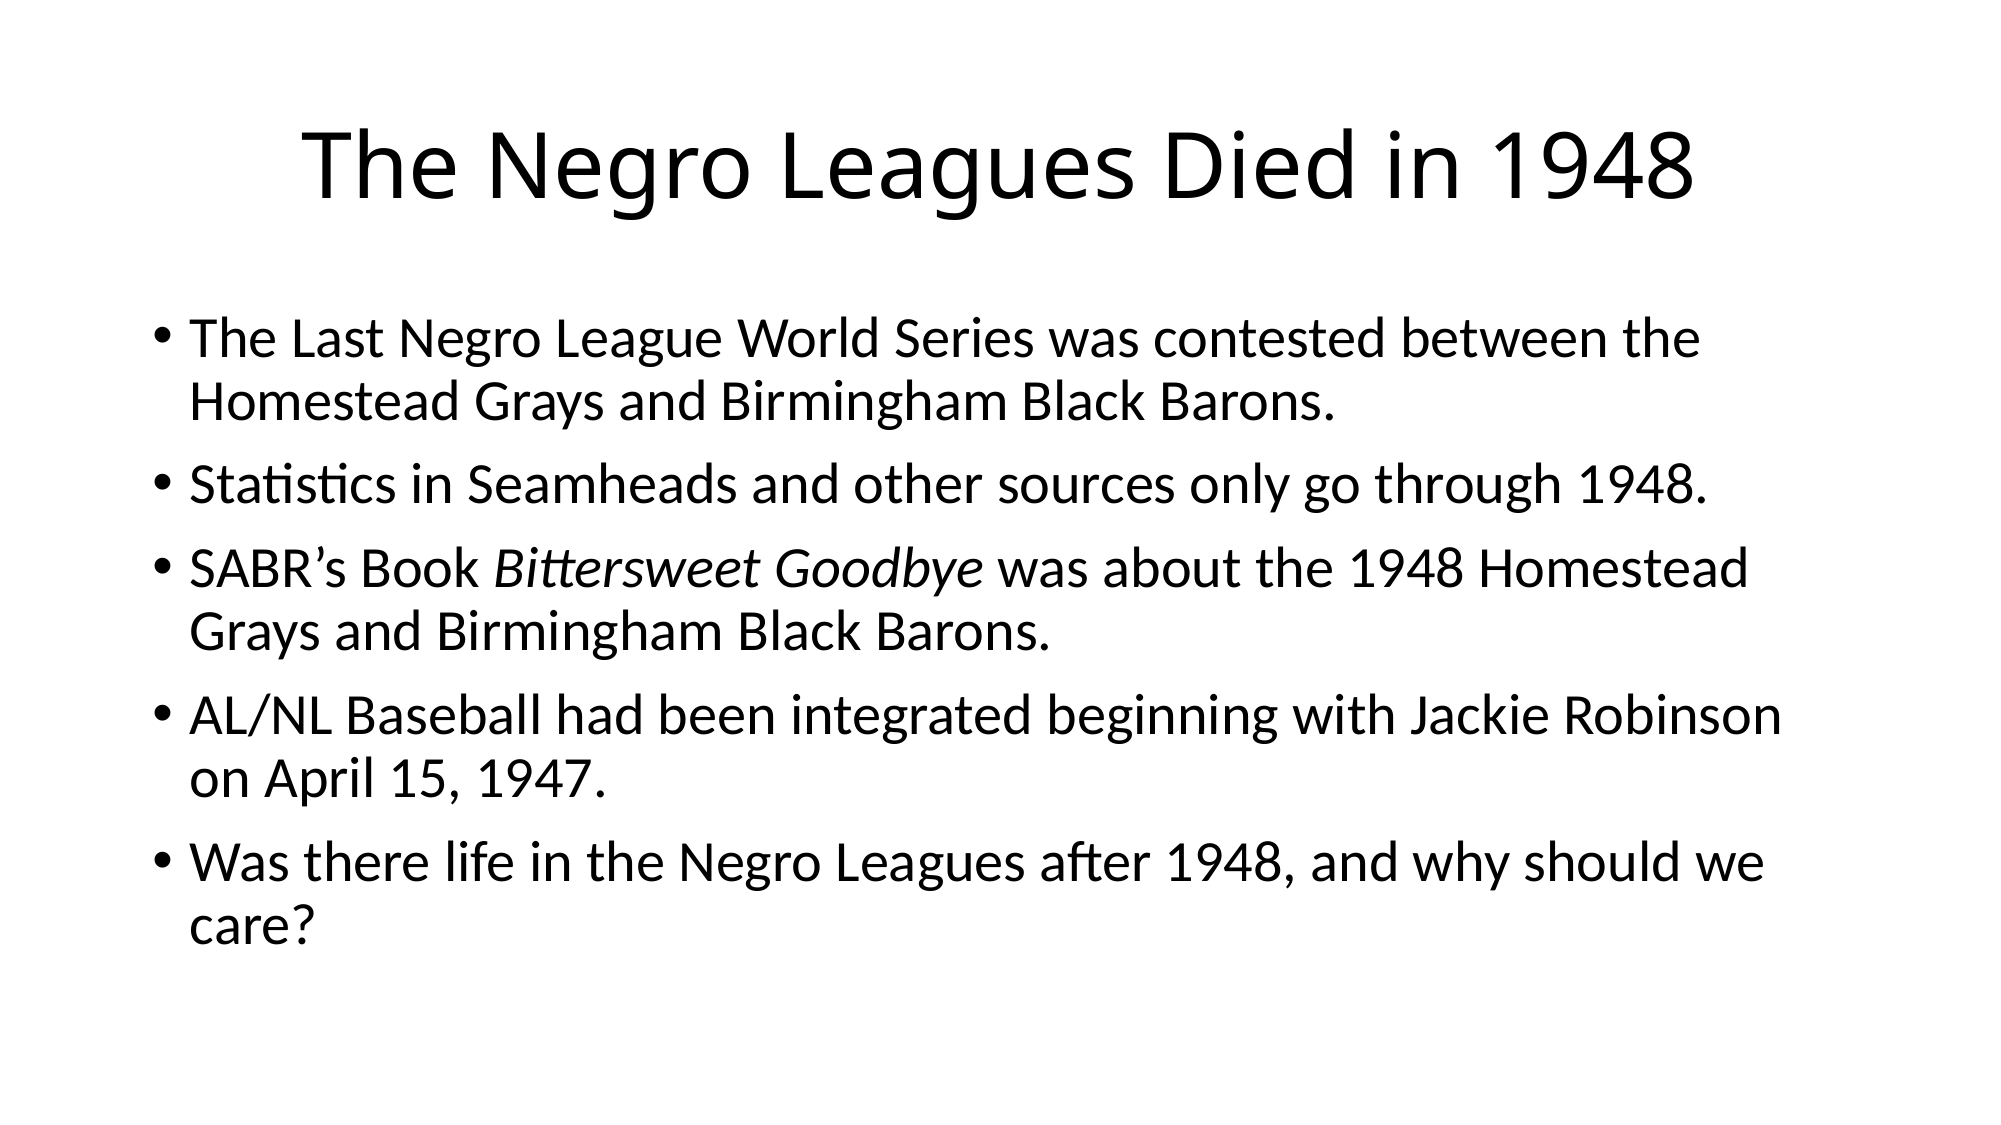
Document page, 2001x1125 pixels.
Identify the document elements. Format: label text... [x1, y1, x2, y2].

title The Negro Leagues Died in 1948 [137, 59, 1863, 278]
list The Last Negro League World Series was contested between the Homestead Grays and Birmingham Black Barons. Statistics in Seamheads and other sources only go through 1948. SABR’s Book Bittersweet Goodbye was about the 1948 Homestead Grays and Birmingham Black Barons. AL/NL Baseball had been integrated beginning with Jackie Robinson on April 15, 1947. Was there life in the Negro Leagues after 1948, and why should we care? [137, 299, 1863, 1014]
